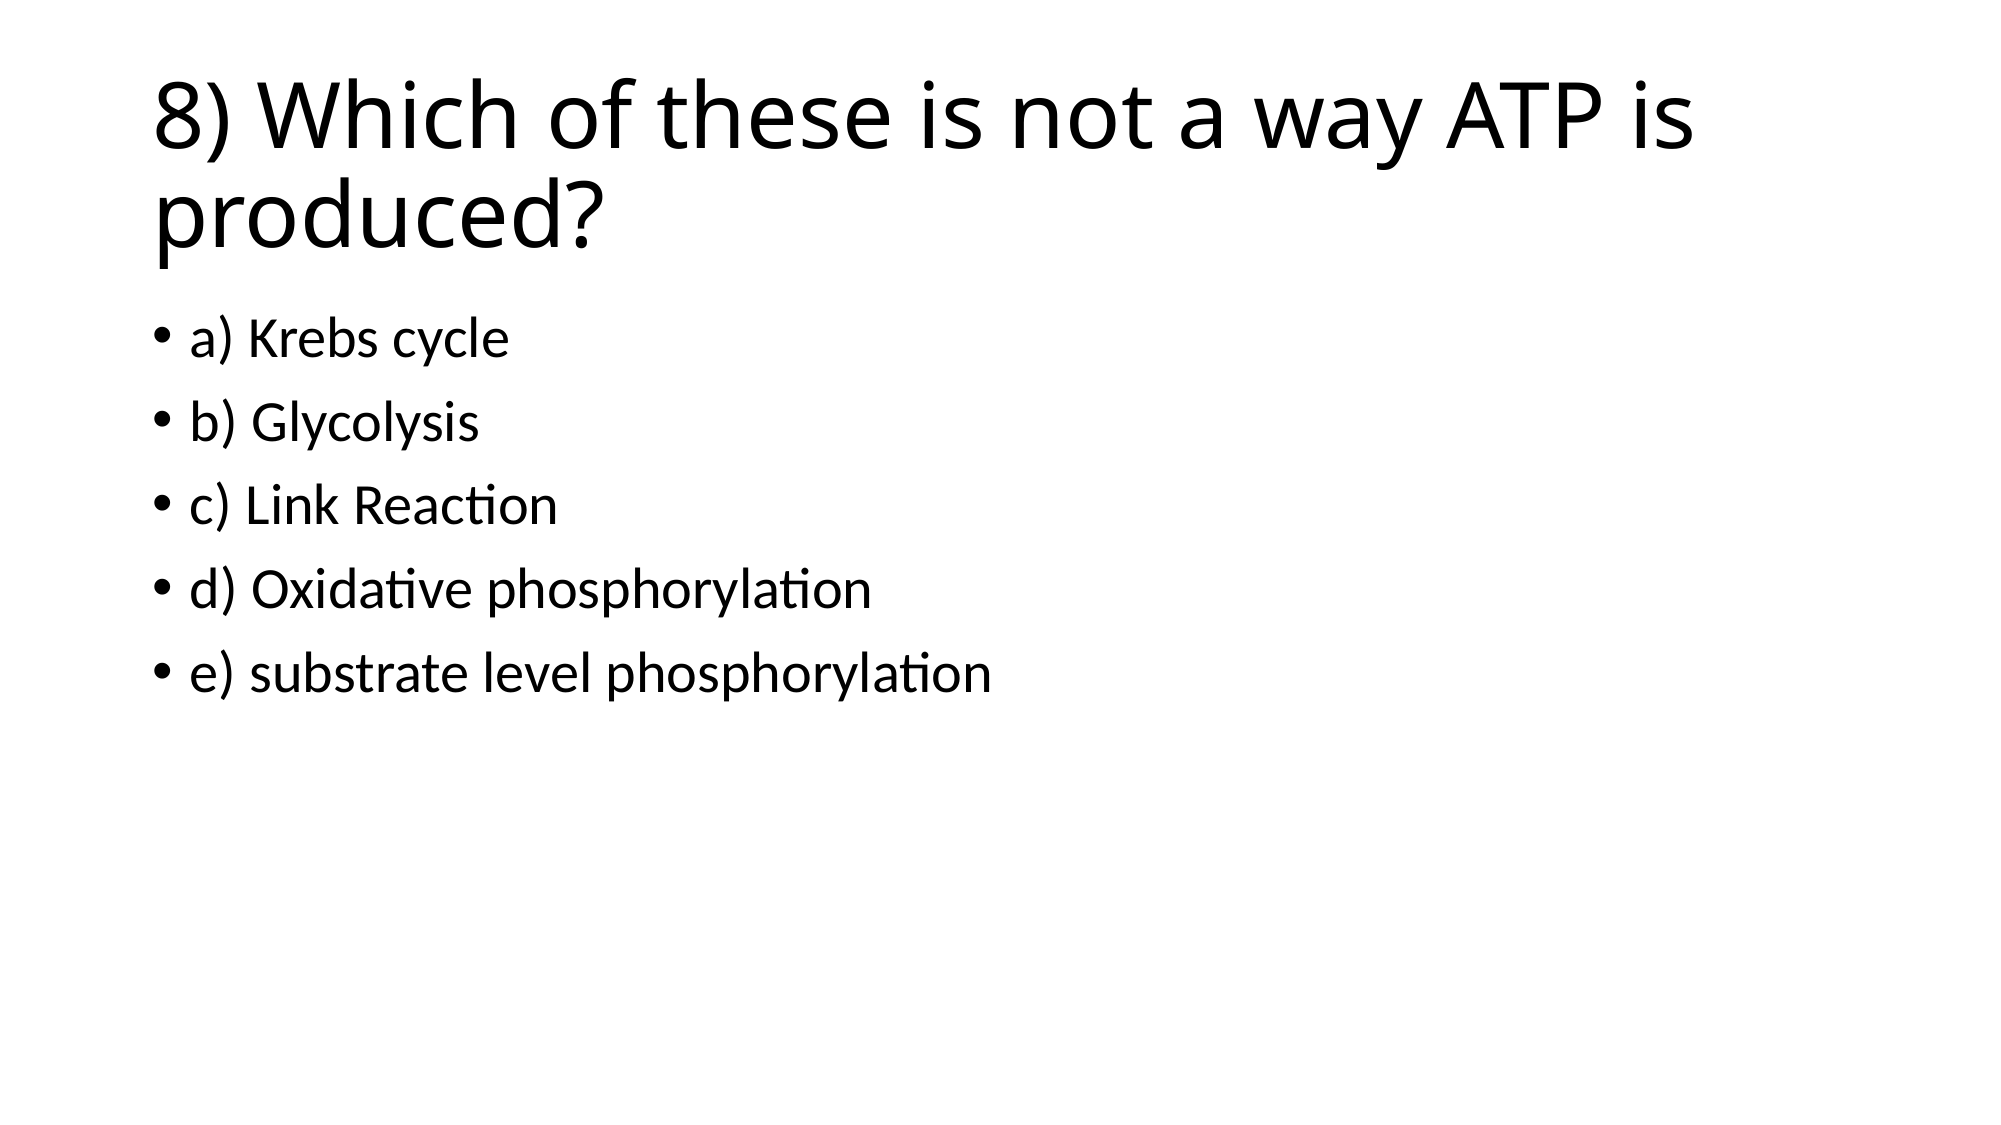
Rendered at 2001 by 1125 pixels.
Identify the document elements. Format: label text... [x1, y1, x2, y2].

title 8) Which of these is not a way ATP is produced? [137, 59, 1863, 278]
list a) Krebs cycle b) Glycolysis c) Link Reaction d) Oxidative phosphorylation e) substrate level phosphorylation [137, 299, 1863, 1014]
